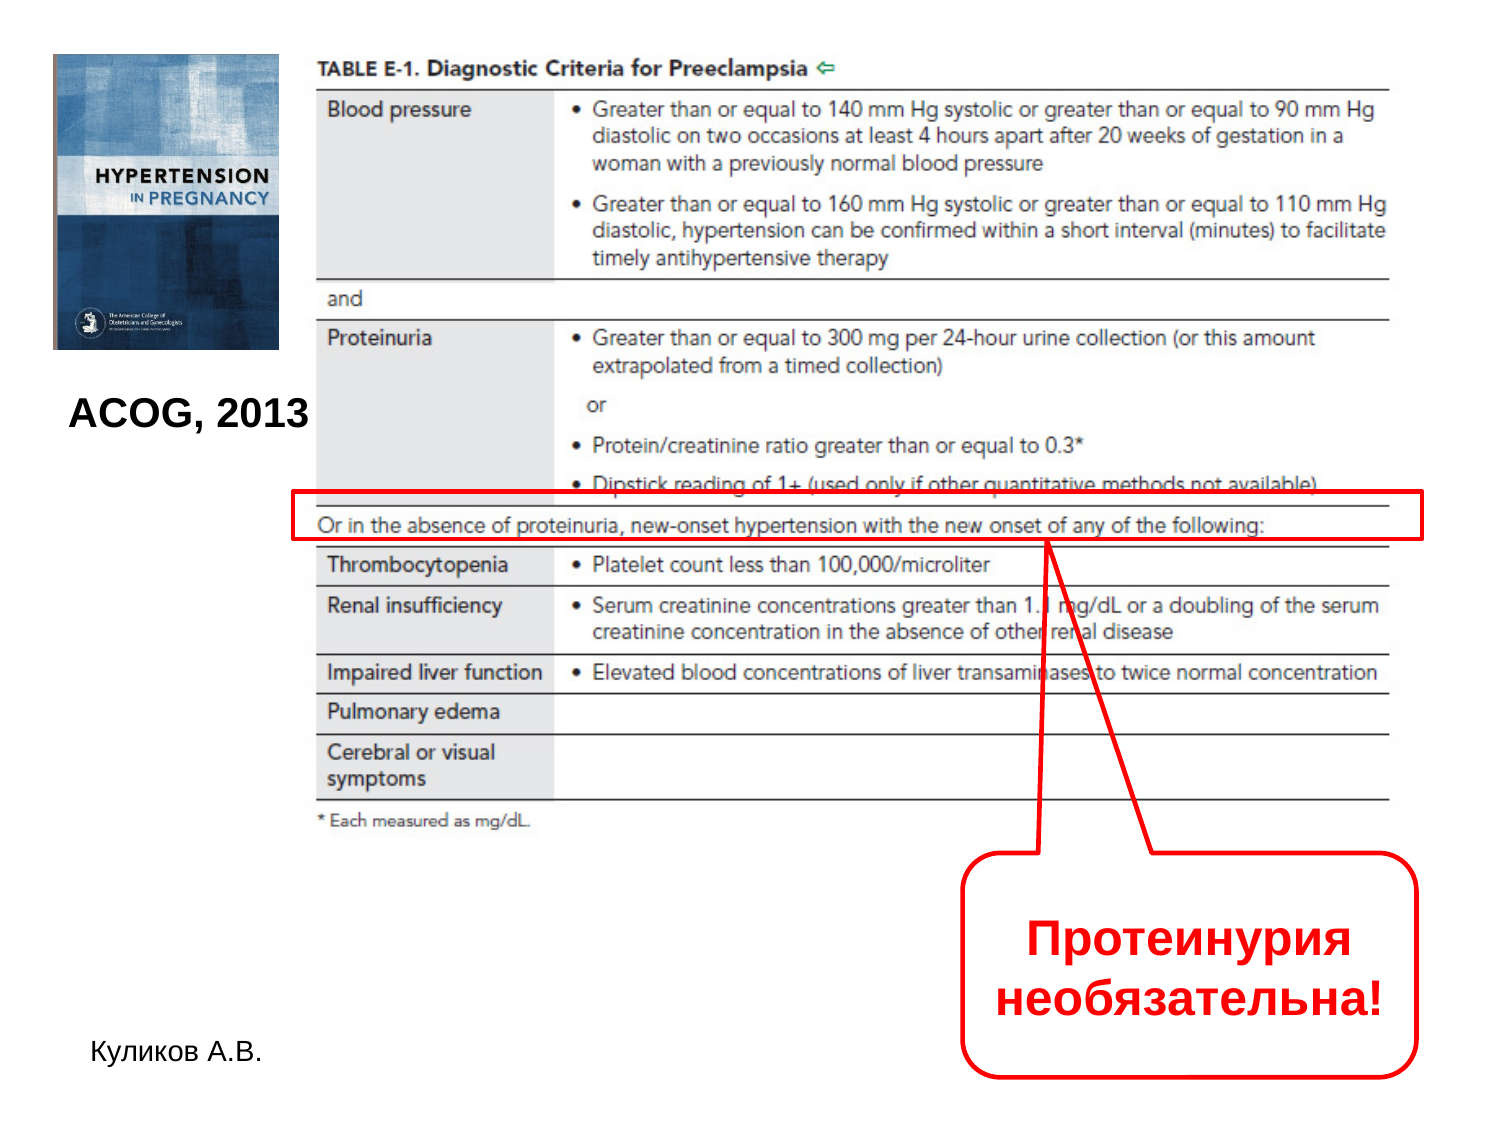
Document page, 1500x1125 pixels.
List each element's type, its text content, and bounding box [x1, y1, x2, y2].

slide_number Куликов А.В. [74, 1024, 426, 1103]
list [52, 54, 274, 351]
picture [279, 42, 1420, 854]
text_box ACOG, 2013 [53, 378, 274, 444]
text_box Протеинурия необязательна! [960, 861, 1419, 1080]
